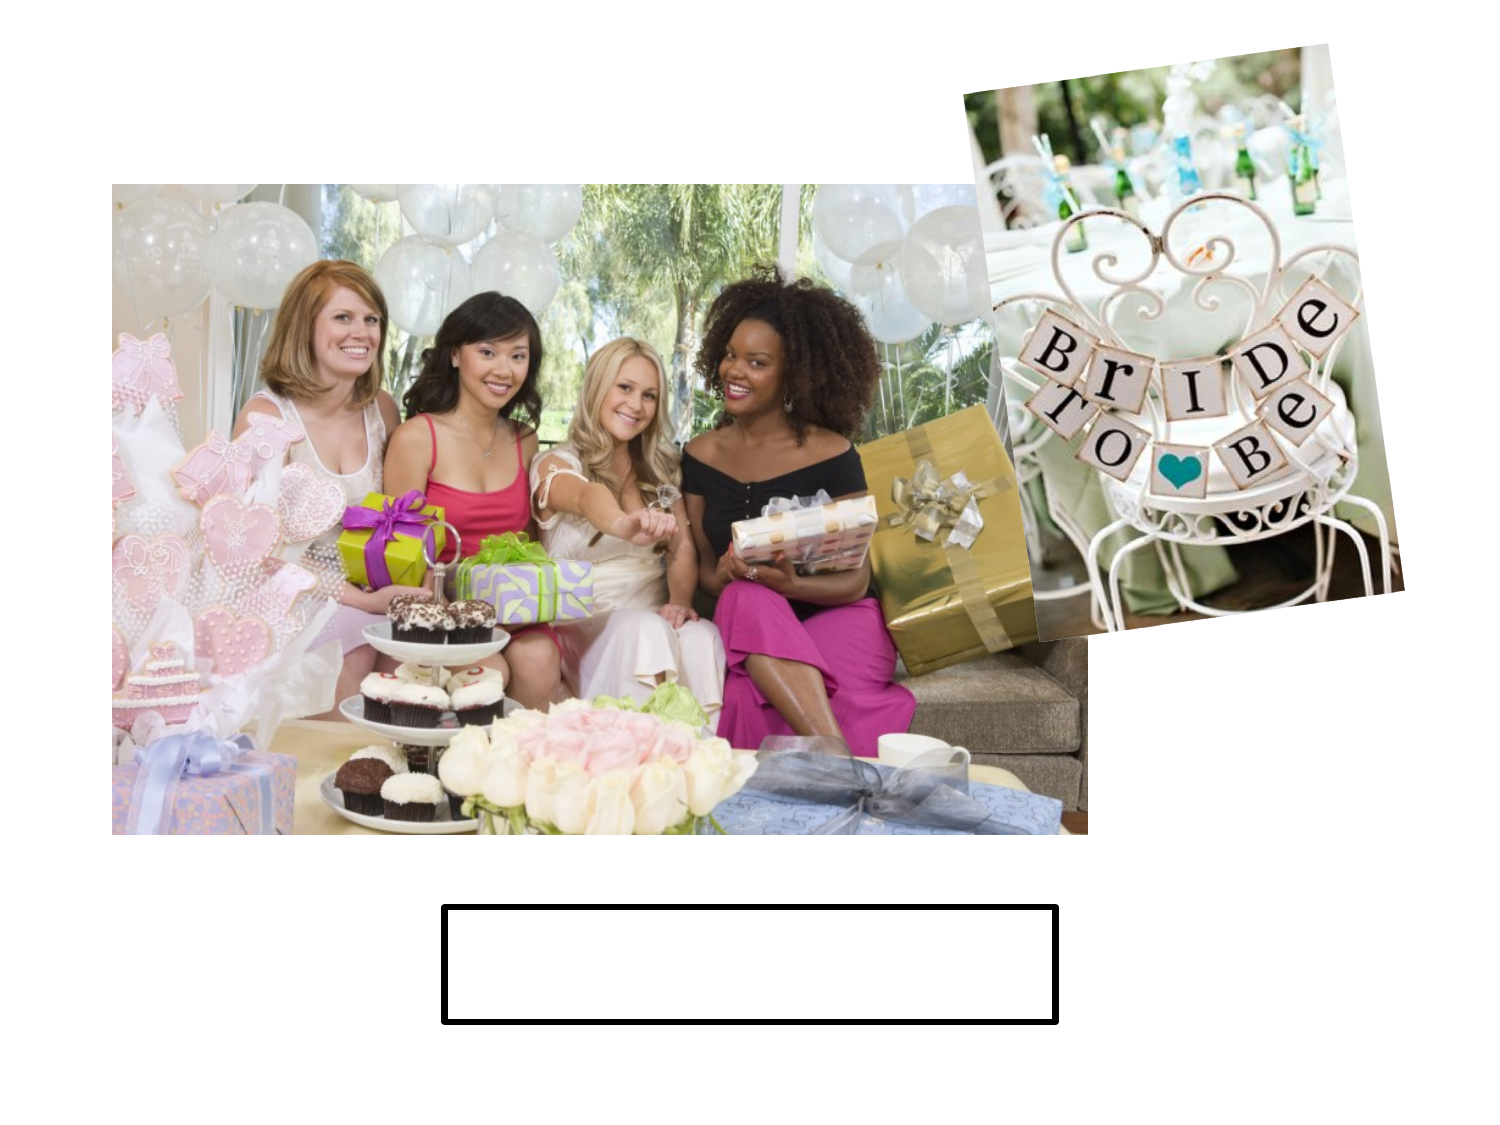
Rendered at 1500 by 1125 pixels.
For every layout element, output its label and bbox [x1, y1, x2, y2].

picture [111, 44, 1404, 835]
text_box [443, 905, 1058, 1024]
